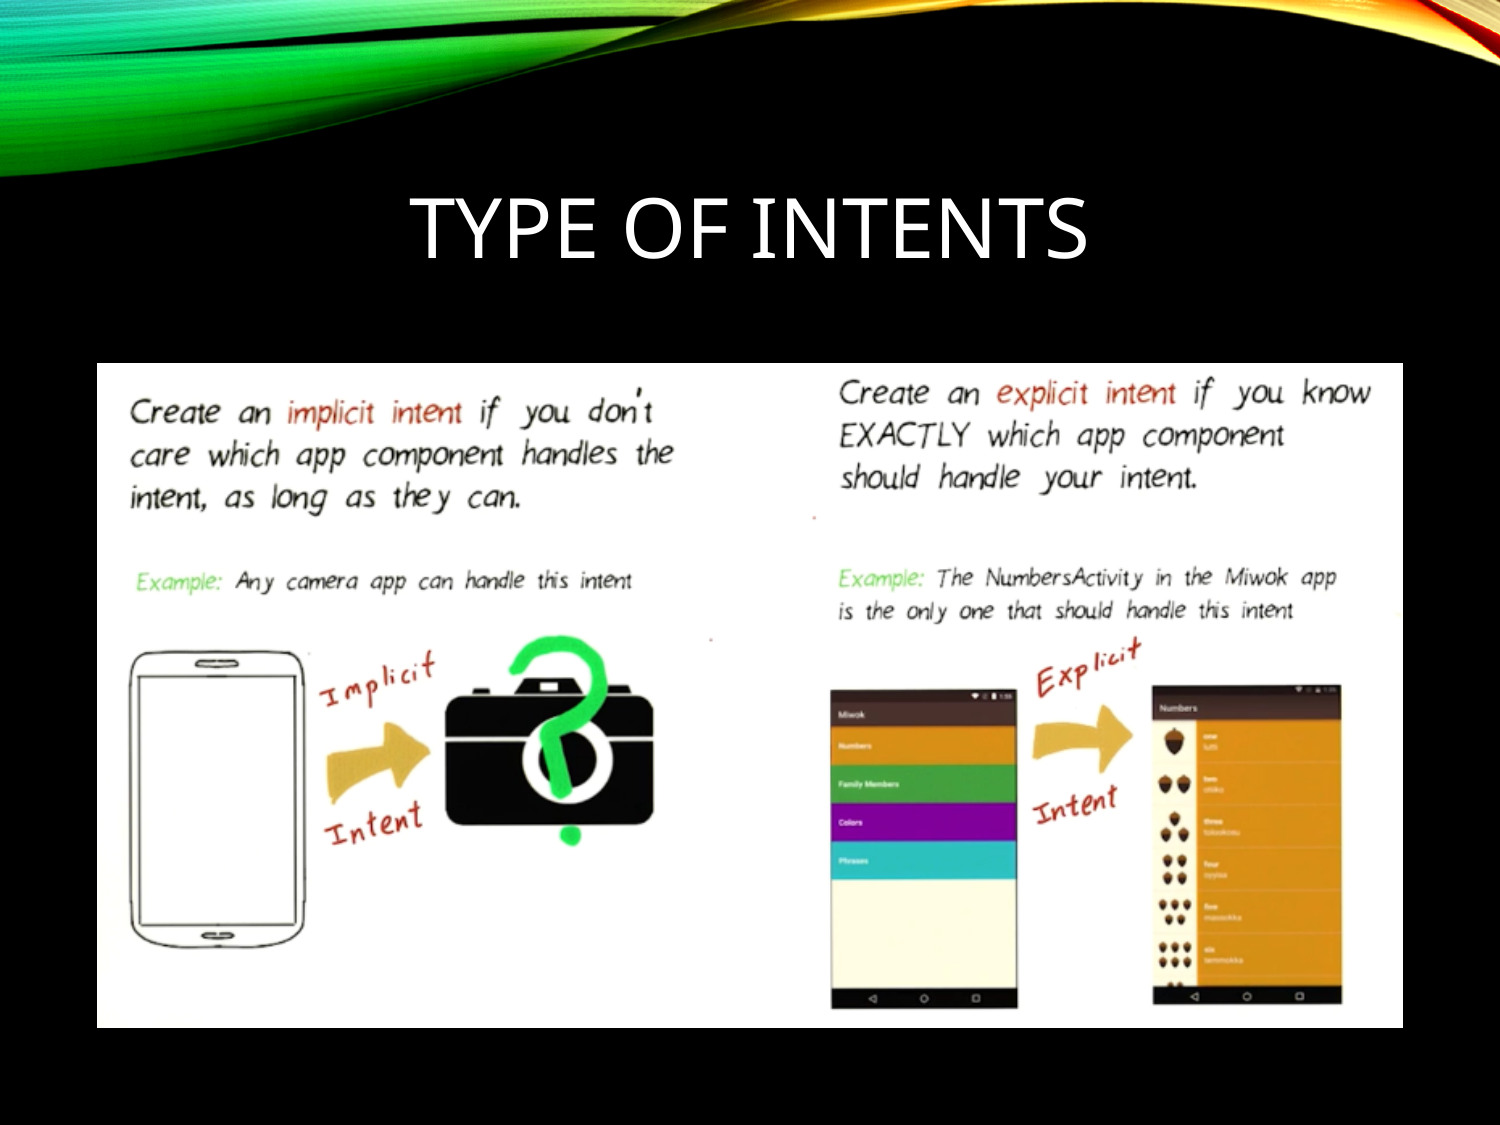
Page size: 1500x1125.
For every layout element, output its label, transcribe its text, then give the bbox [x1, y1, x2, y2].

title Type of Intents [97, 125, 1403, 338]
picture [0, 0, 1500, 178]
picture [97, 363, 1403, 1028]
